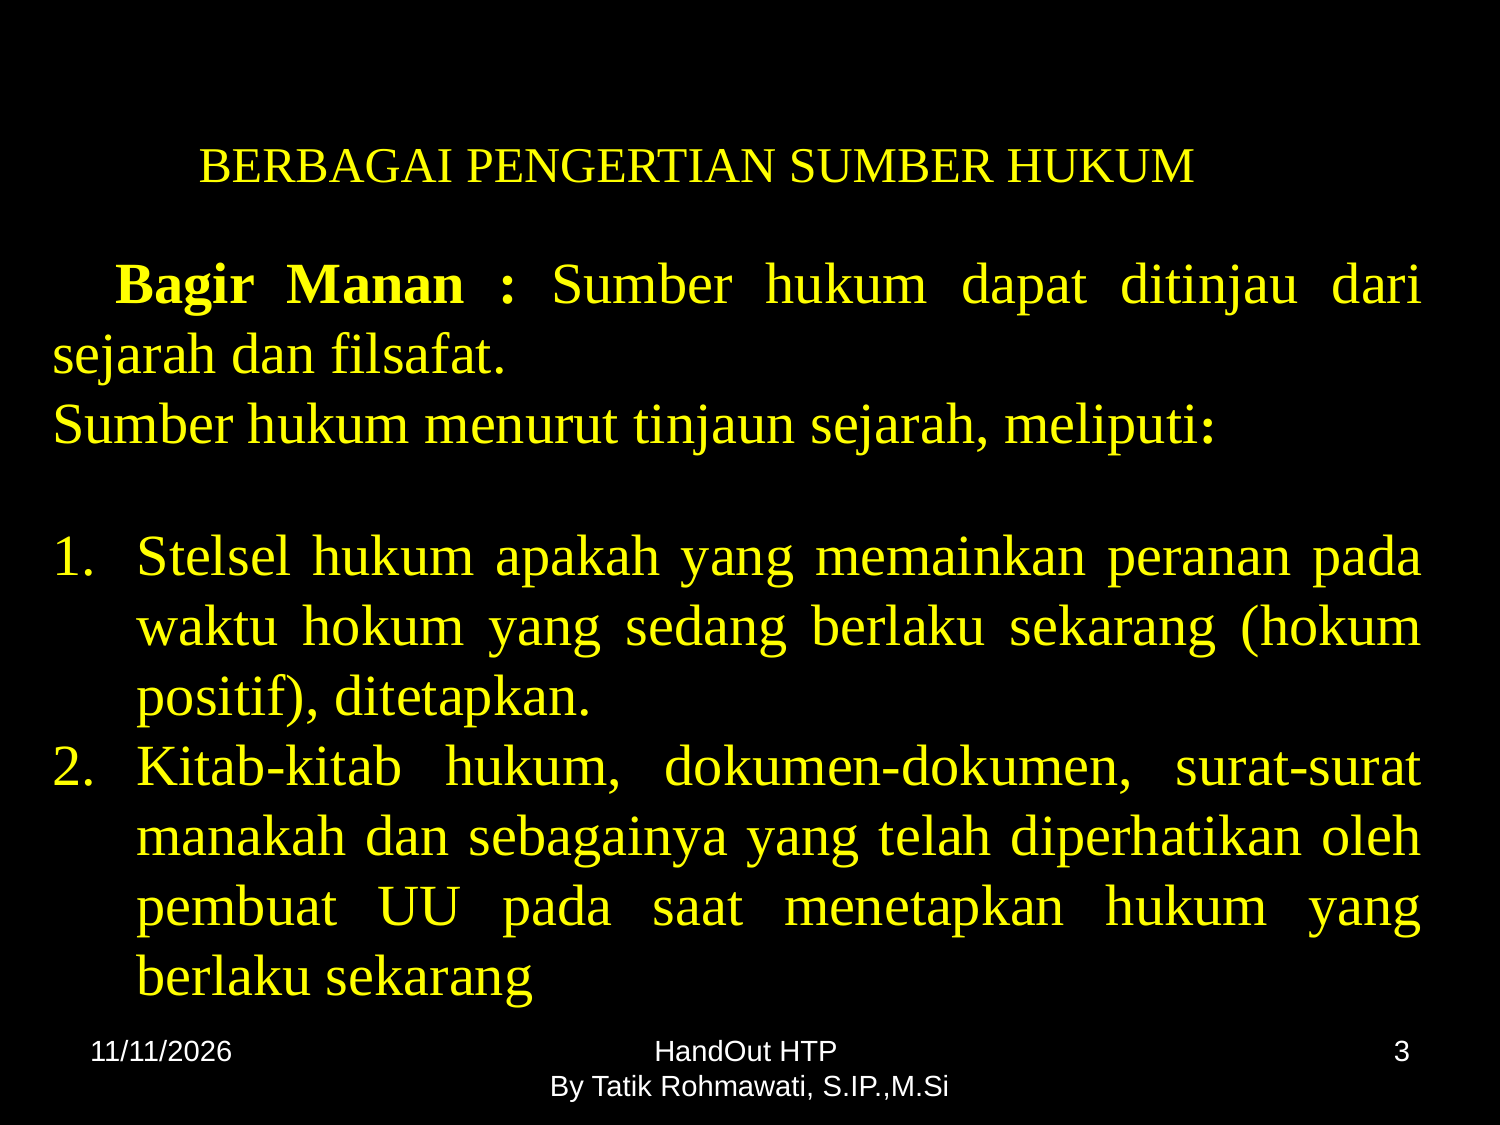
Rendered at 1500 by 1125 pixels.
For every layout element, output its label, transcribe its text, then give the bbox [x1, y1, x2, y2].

footer HandOut HTP By Tatik Rohmawati, S.IP.,M.Si [512, 1024, 988, 1103]
text_box BERBAGAI PENGERTIAN SUMBER HUKUM [112, 124, 1282, 200]
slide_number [74, 1024, 426, 1103]
slide_number 3 [1074, 1024, 1426, 1103]
text_box Bagir Manan : Sumber hukum dapat ditinjau dari sejarah dan filsafat. Sumber hukum menurut tinjaun sejarah, meliputi: Stelsel hukum apakah yang memainkan peranan pada waktu hokum yang sedang berlaku sekarang (hokum positif), ditetapkan. Kitab-kitab hukum, dokumen-dokumen, surat-surat manakah dan sebagainya yang telah diperhatikan oleh pembuat UU pada saat menetapkan hukum yang berlaku sekarang [37, 237, 1438, 1077]
